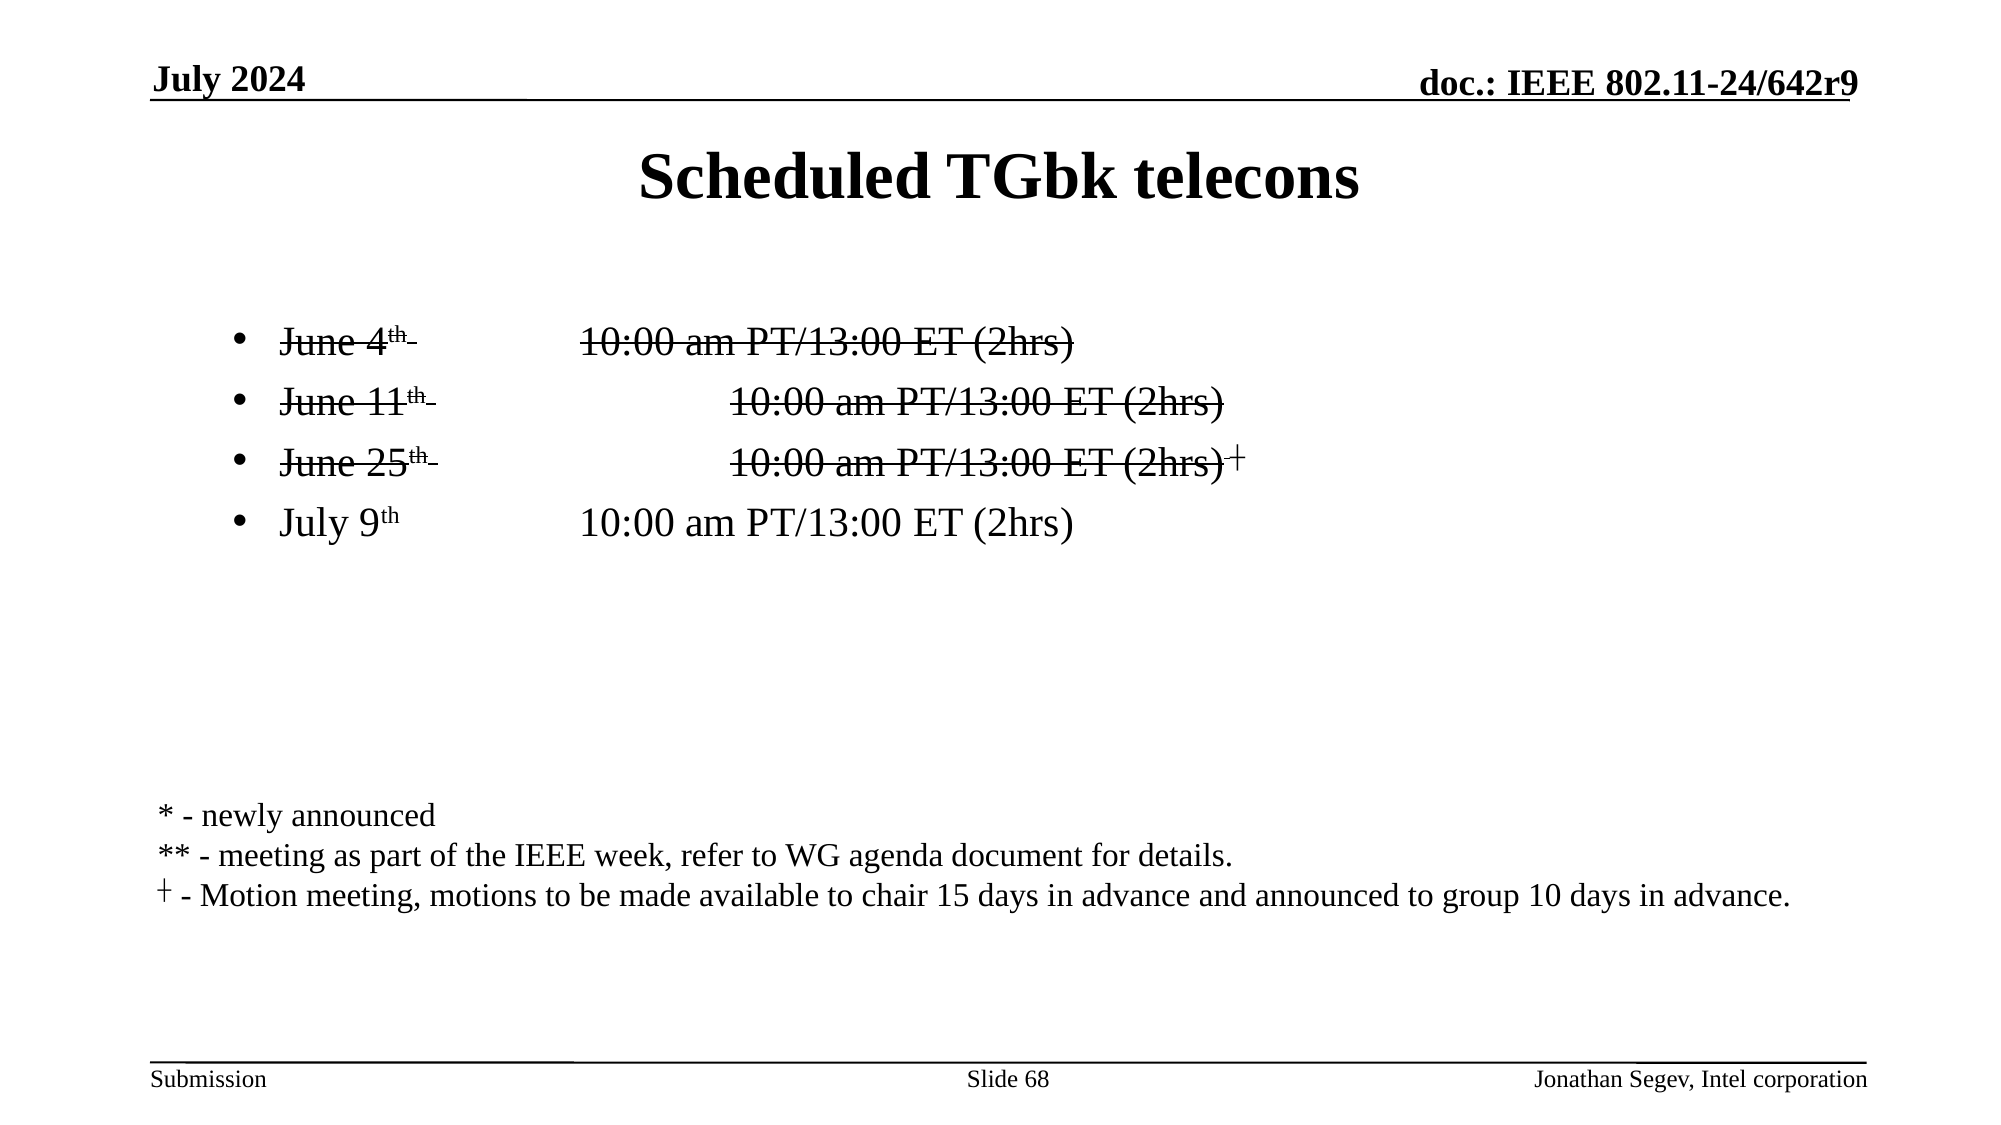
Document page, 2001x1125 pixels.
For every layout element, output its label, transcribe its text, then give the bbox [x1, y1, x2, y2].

title Scheduled TGbk telecons [149, 112, 1850, 232]
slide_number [152, 54, 563, 100]
text_box June 4th 10:00 am PT/13:00 ET (2hrs) June 11th 10:00 am PT/13:00 ET (2hrs) June 25th 10:00 am PT/13:00 ET (2hrs) ┼ July 9th 10:00 am PT/13:00 ET (2hrs) [142, 305, 1815, 629]
footer Jonathan Segev, Intel corporation [1171, 1061, 1869, 1093]
slide_number Slide 68 [950, 1061, 1067, 1123]
text_box * - newly announced ** - meeting as part of the IEEE week, refer to WG agenda document for details. ┼ - Motion meeting, motions to be made available to chair 15 days in advance and announced to group 10 days in advance. [142, 785, 1897, 921]
